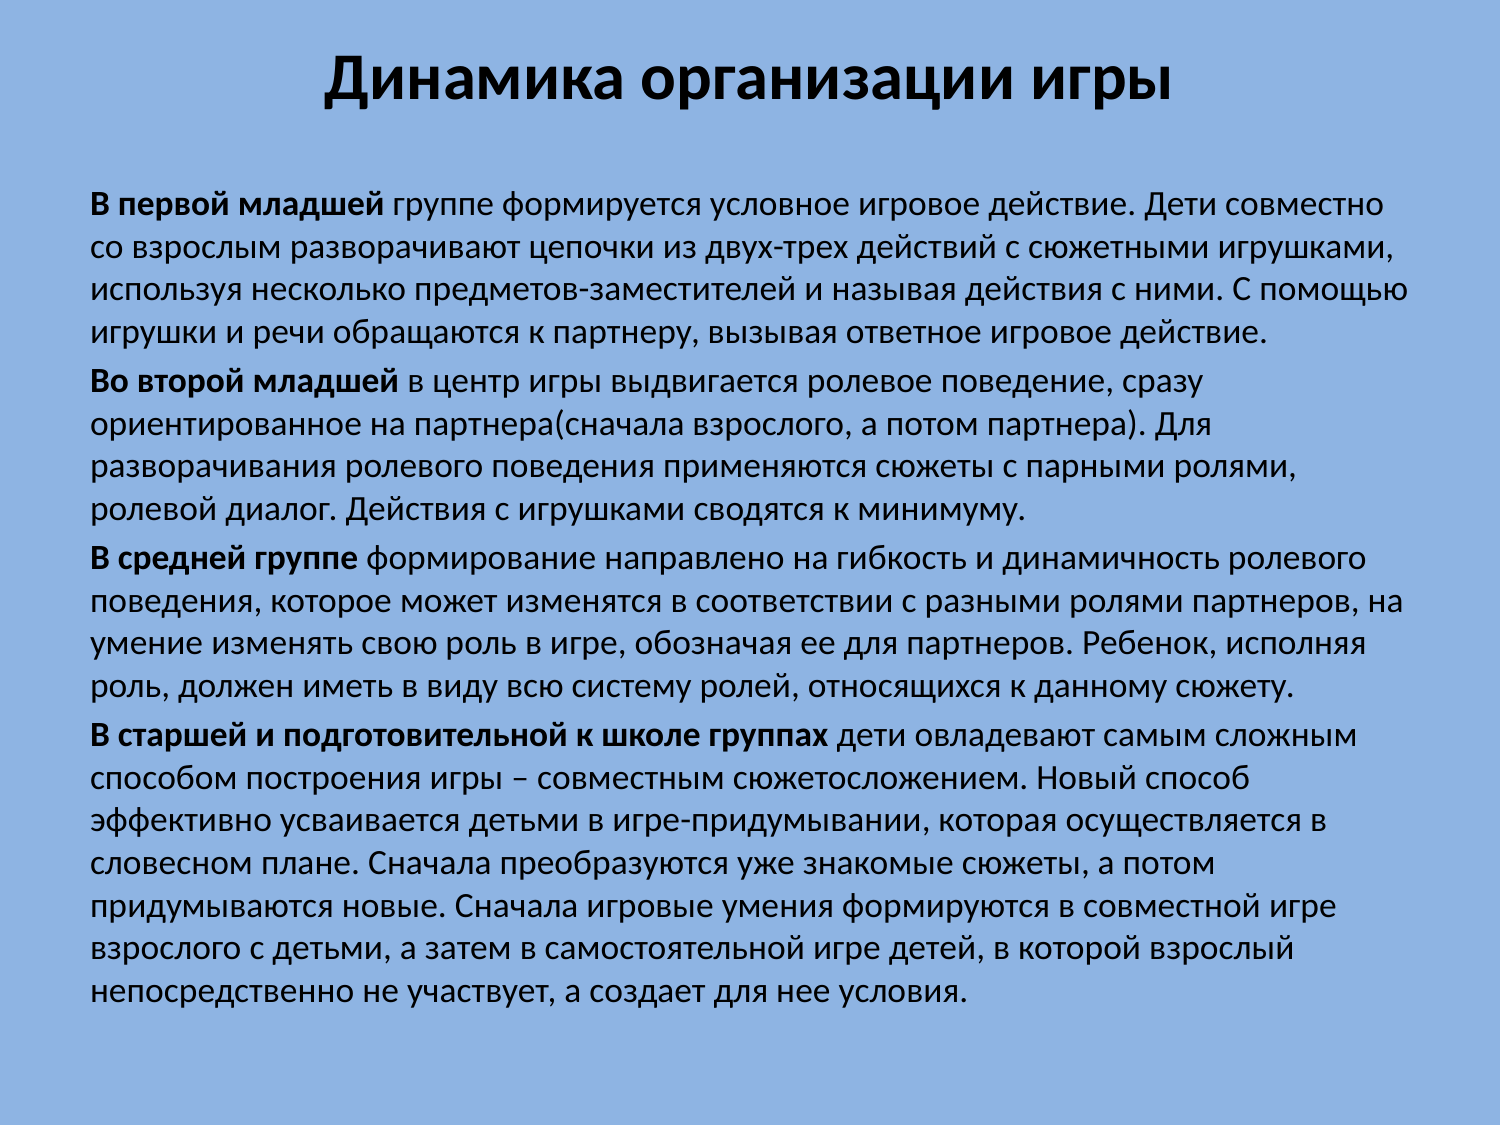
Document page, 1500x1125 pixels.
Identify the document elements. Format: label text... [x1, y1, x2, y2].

title Динамика организации игры [75, 45, 1425, 102]
list В первой младшей группе формируется условное игровое действие. Дети совместно со взрослым разворачивают цепочки из двух-трех действий с сюжетными игрушками, используя несколько предметов-заместителей и называя действия с ними. С помощью игрушки и речи обращаются к партнеру, вызывая ответное игровое действие. Во второй младшей в центр игры выдвигается ролевое поведение, сразу ориентированное на партнера(сначала взрослого, а потом партнера). Для разворачивания ролевого поведения применяются сюжеты с парными ролями, ролевой диалог. Действия с игрушками сводятся к минимуму. В средней группе формирование направлено на гибкость и динамичность ролевого поведения, которое может изменятся в соответствии с разными ролями партнеров, на умение изменять свою роль в игре, обозначая ее для партнеров. Ребенок, исполняя роль, должен иметь в виду всю систему ролей, относящихся к данному сюжету. В старшей и подготовительной к школе группах дети овладевают самым сложным способом построения игры – совместным сюжетосложением. Новый способ эффективно усваивается детьми в игре-придумывании, которая осуществляется в словесном плане. Сначала преобразуются уже знакомые сюжеты, а потом придумываются новые. Сначала игровые умения формируются в совместной игре взрослого с детьми, а затем в самостоятельной игре детей, в которой взрослый непосредственно не участвует, а создает для нее условия. [75, 172, 1425, 1083]
